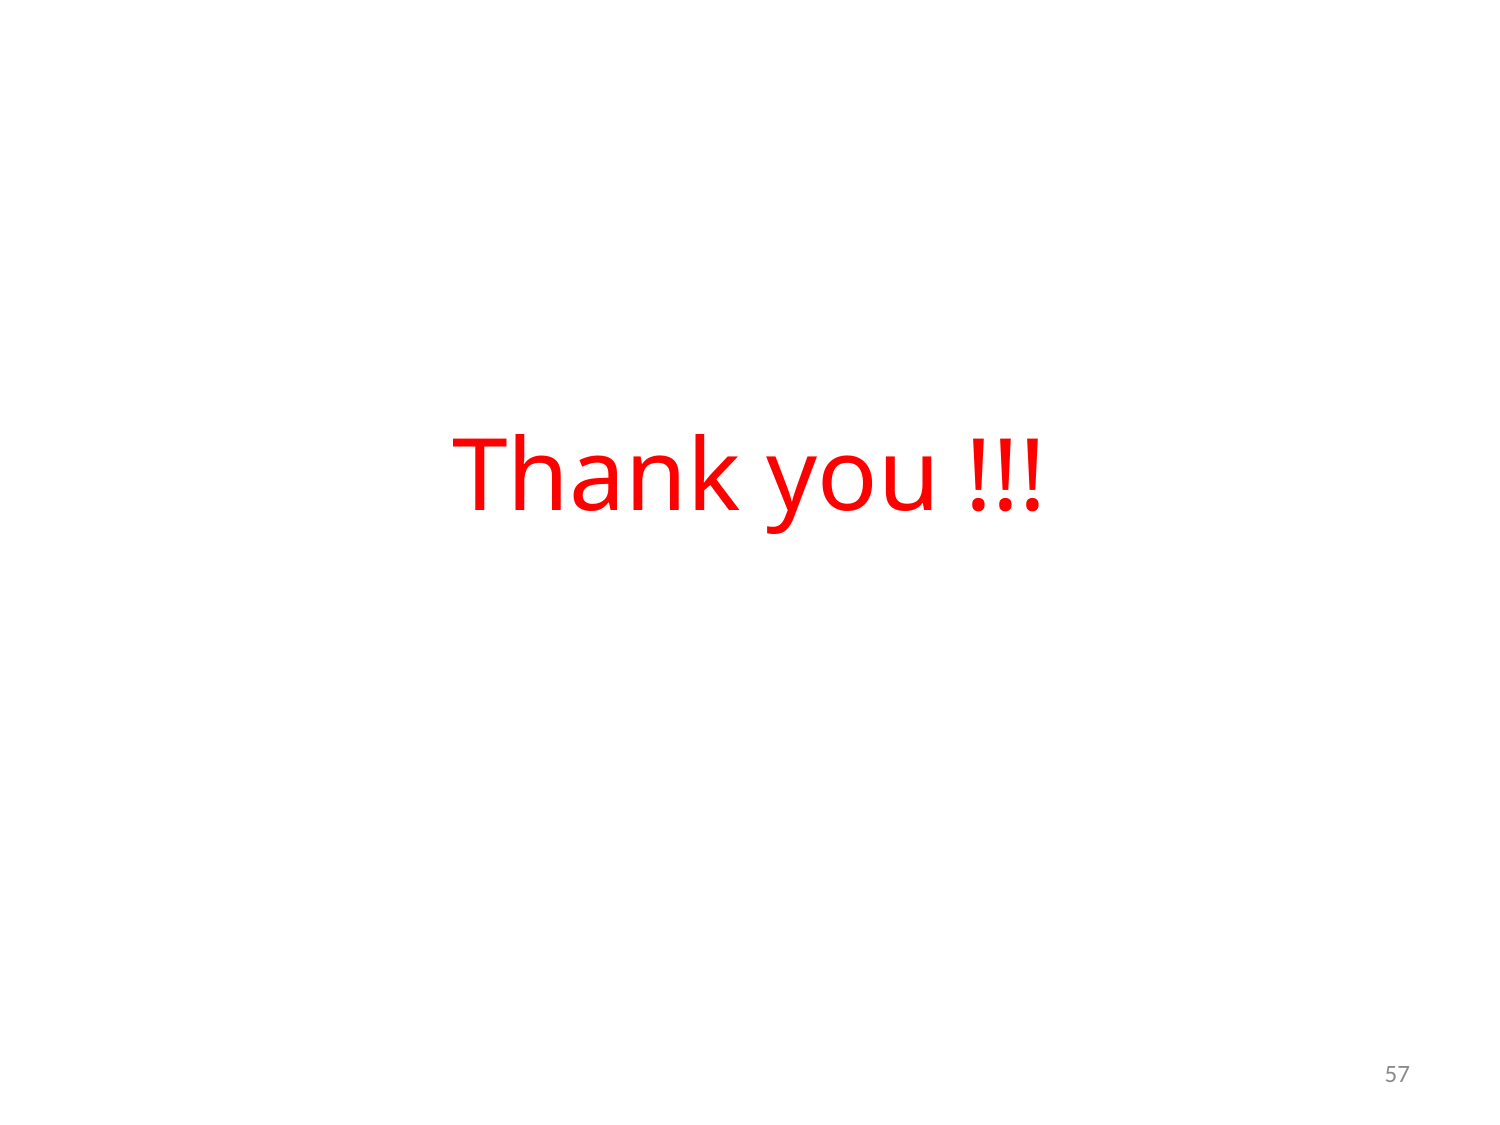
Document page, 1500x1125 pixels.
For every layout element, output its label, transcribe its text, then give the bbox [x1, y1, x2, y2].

slide_number 57 [1074, 1042, 1425, 1103]
title Thank you !!! [112, 349, 1388, 591]
